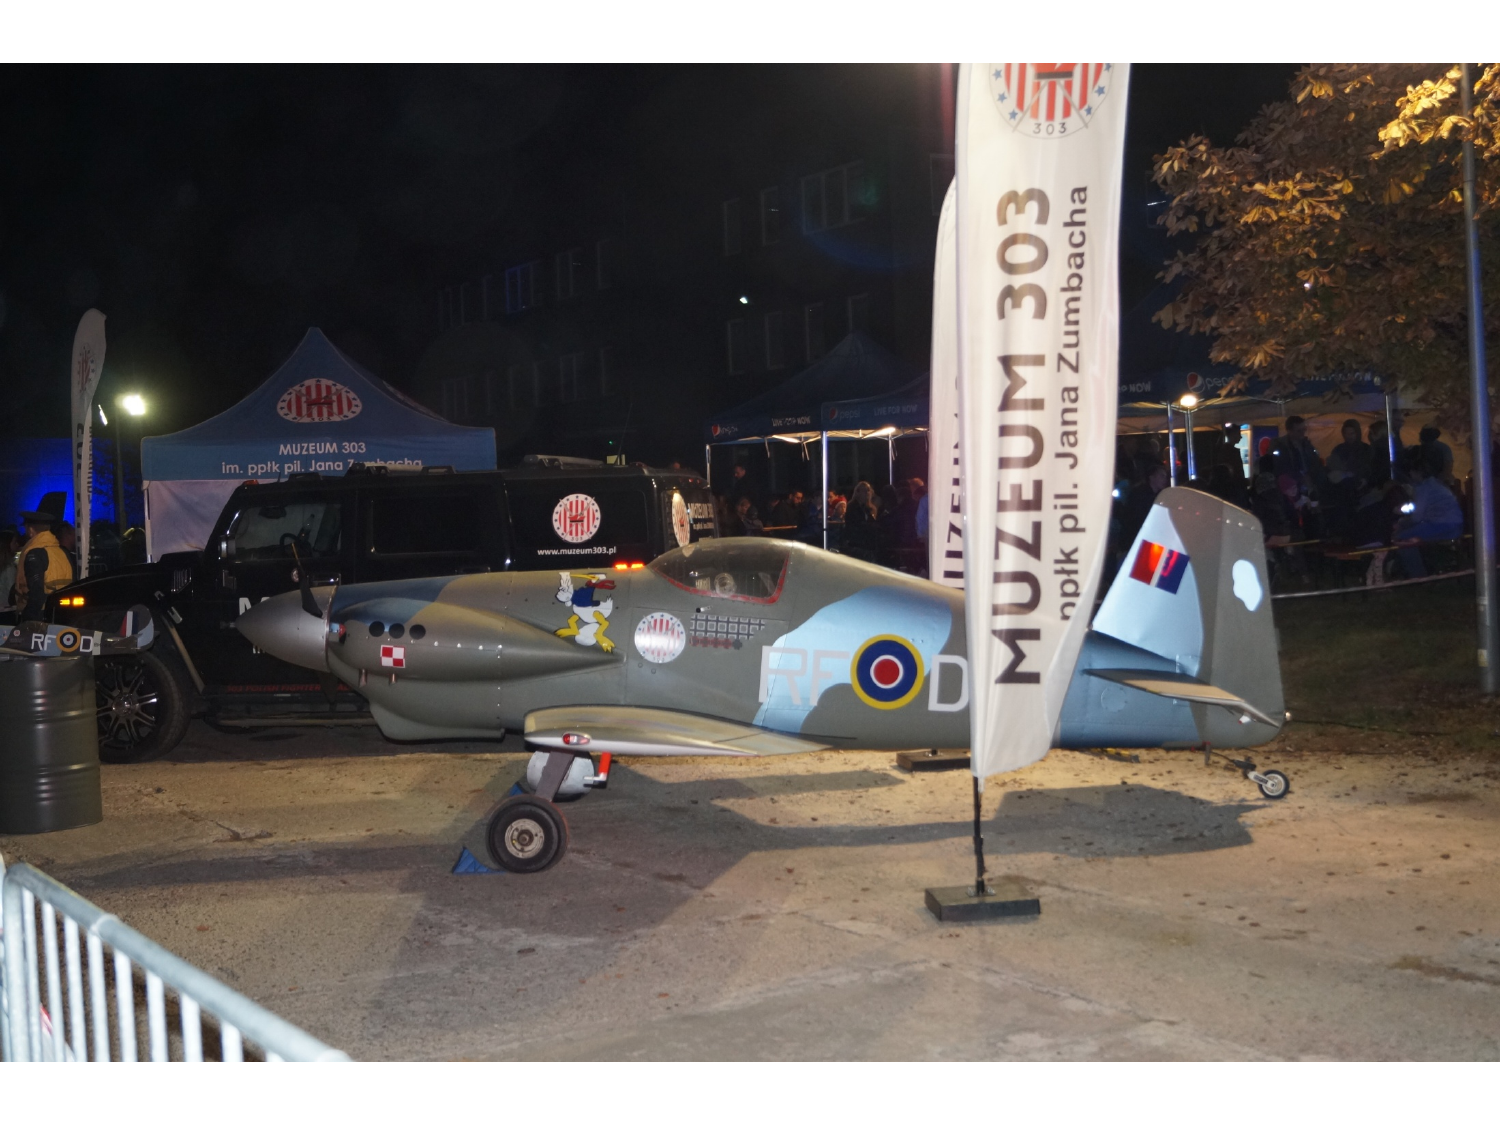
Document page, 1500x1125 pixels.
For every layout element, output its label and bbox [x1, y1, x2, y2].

picture [0, 63, 1500, 1062]
